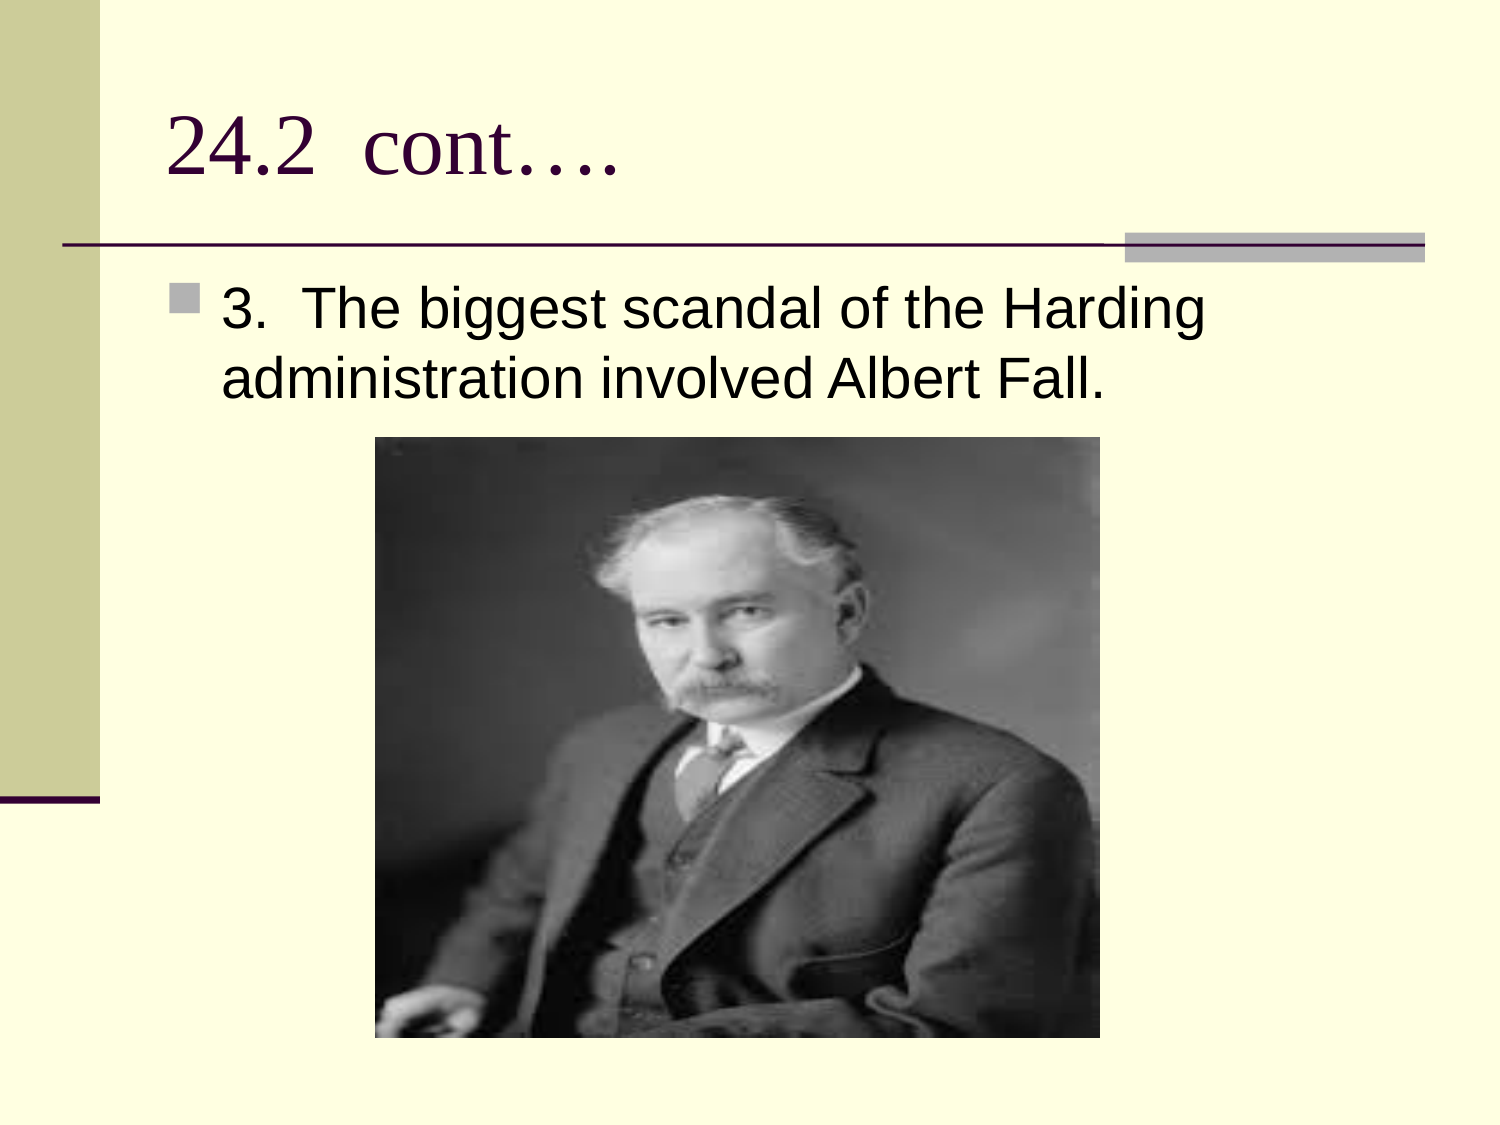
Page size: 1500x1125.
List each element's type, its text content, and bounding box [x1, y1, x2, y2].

list 3. The biggest scandal of the Harding administration involved Albert Fall. [149, 262, 1426, 1006]
title 24.2 cont…. [149, 45, 1426, 234]
picture [374, 437, 1101, 1038]
